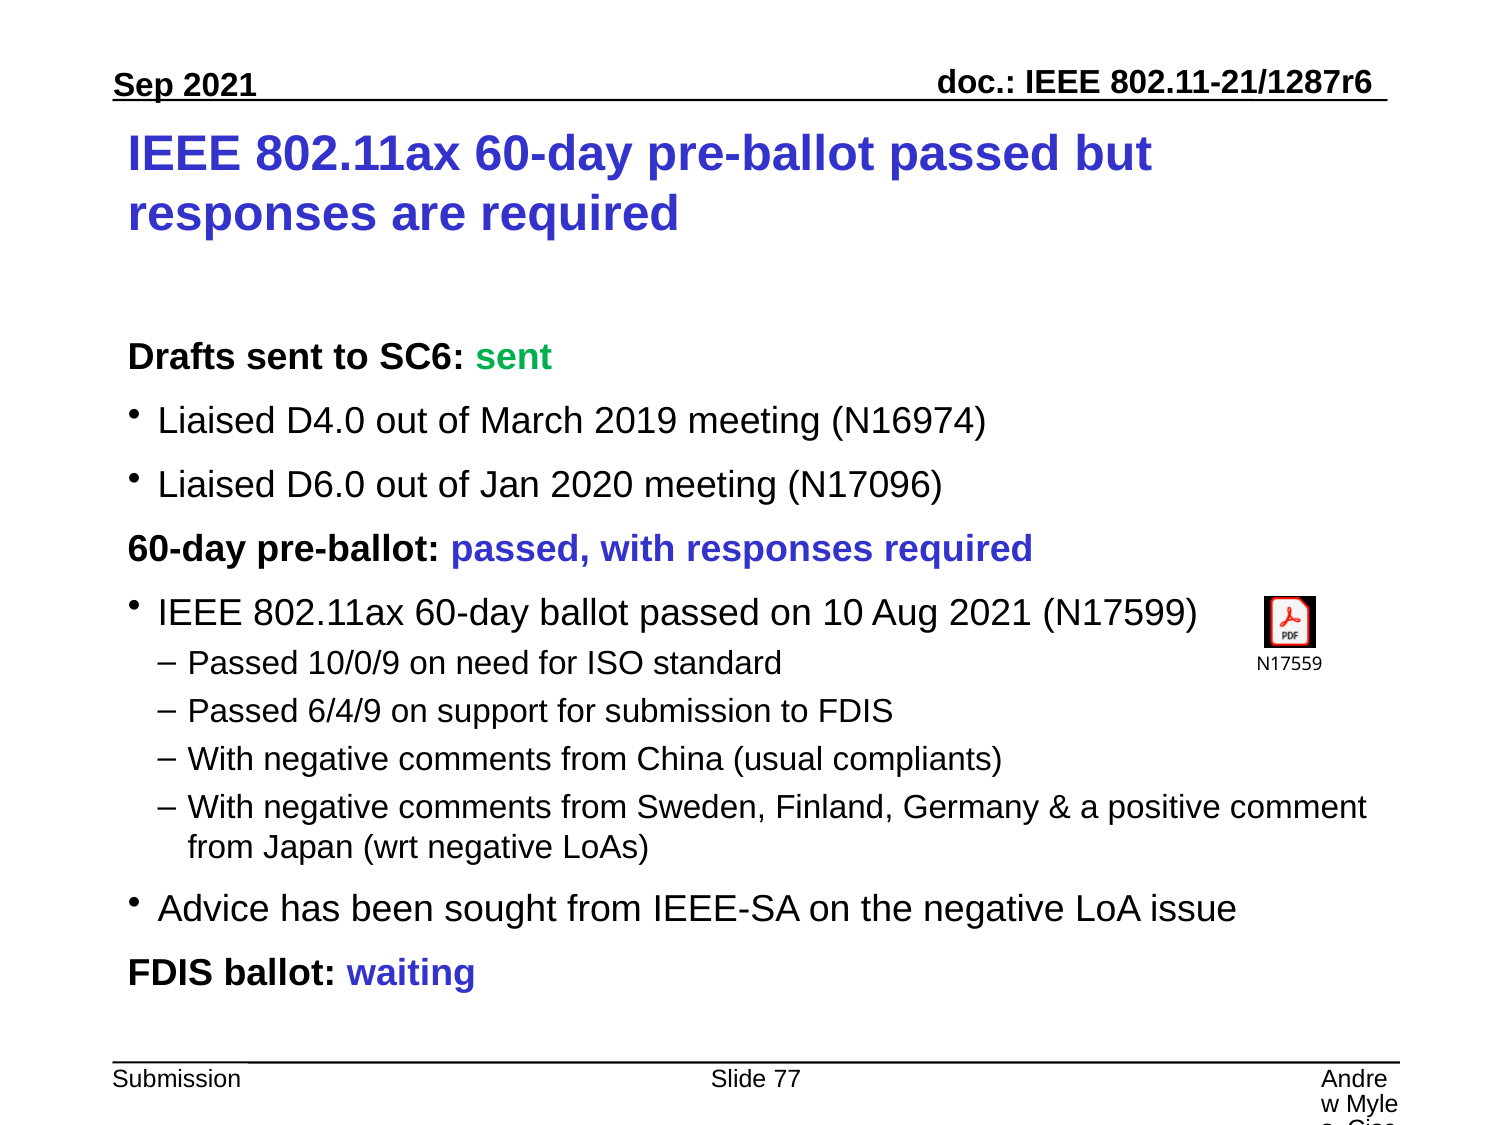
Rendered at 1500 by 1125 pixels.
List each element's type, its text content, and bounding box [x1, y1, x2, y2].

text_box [1213, 596, 1365, 729]
list Drafts sent to SC6: sent Liaised D4.0 out of March 2019 meeting (N16974) Liaised D6.0 out of Jan 2020 meeting (N17096) 60-day pre-ballot: passed, with responses required IEEE 802.11ax 60-day ballot passed on 10 Aug 2021 (N17599) Passed 10/0/9 on need for ISO standard Passed 6/4/9 on support for submission to FDIS With negative comments from China (usual compliants) With negative comments from Sweden, Finland, Germany & a positive comment from Japan (wrt negative LoAs) Advice has been sought from IEEE-SA on the negative LoA issue FDIS ballot: waiting [112, 324, 1388, 1000]
title IEEE 802.11ax 60-day pre-ballot passed but responses are required [112, 112, 1388, 288]
slide_number Slide 77 [709, 1061, 803, 1093]
footer Andrew Myles, Cisco [1320, 1061, 1402, 1093]
